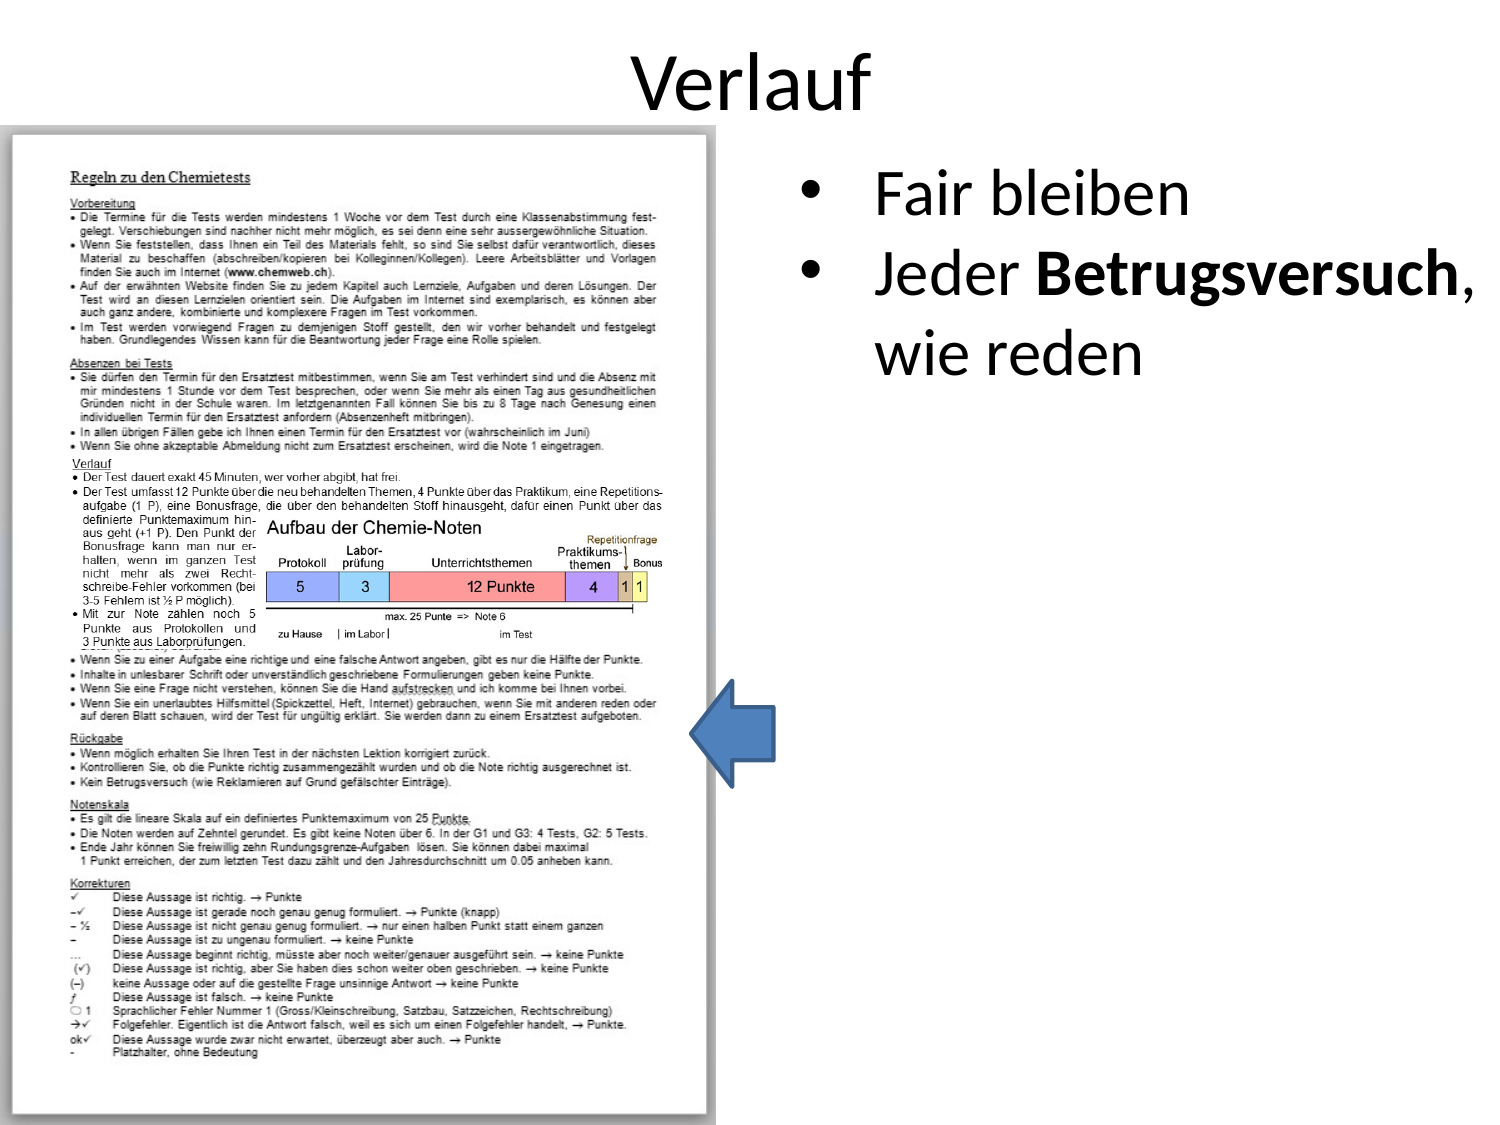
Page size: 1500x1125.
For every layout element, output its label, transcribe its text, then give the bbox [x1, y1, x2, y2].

text_box Fair bleiben Jeder Betrugsversuch, wie reden [785, 141, 1500, 466]
picture [0, 125, 716, 1125]
title Verlauf [76, 19, 1427, 135]
text_box [721, 678, 776, 789]
